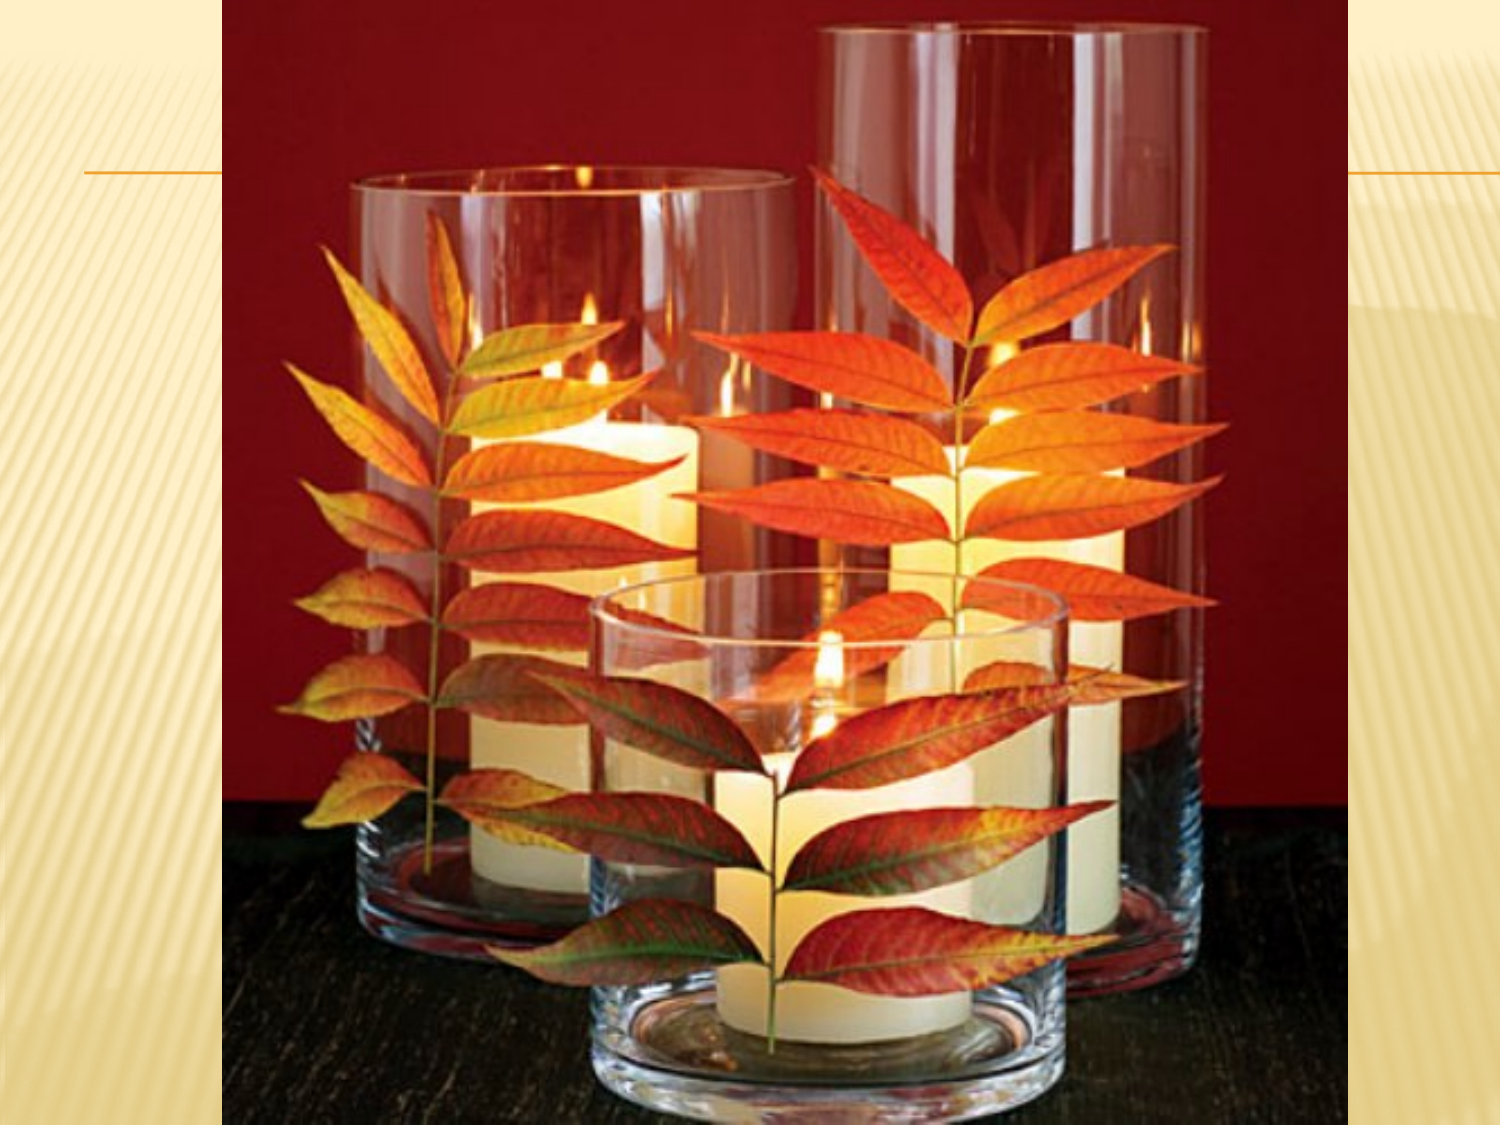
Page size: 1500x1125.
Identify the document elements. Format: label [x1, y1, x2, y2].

list [222, 0, 1348, 1125]
